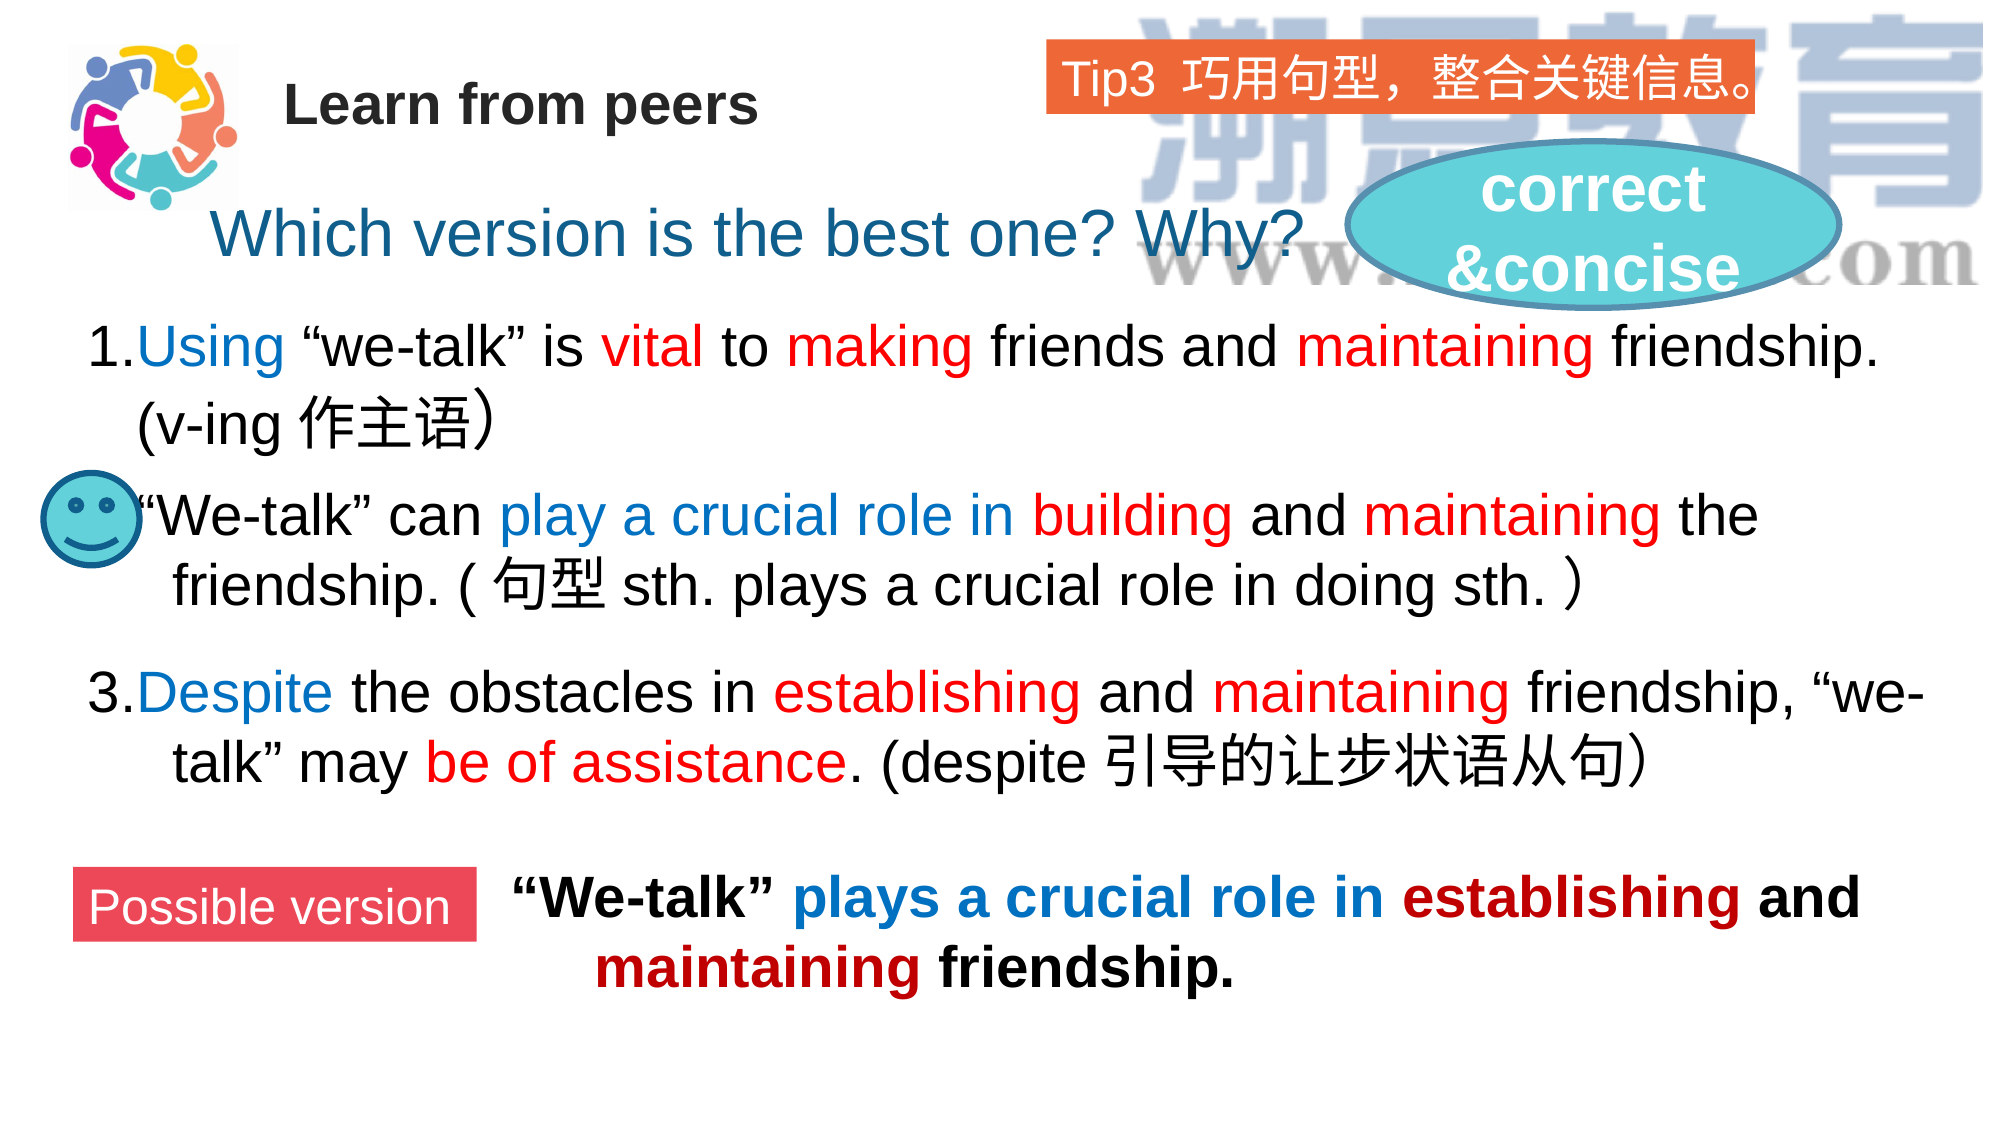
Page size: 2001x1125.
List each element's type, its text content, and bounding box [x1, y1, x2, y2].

text_box 1.Using “we-talk” is vital to making friends and maintaining friendship. (v-ing作主语） [73, 300, 1991, 465]
text_box Possible version [73, 866, 477, 942]
text_box correct &concise [1346, 140, 1841, 309]
text_box [42, 471, 141, 567]
text_box 2.“We-talk” can play a crucial role in building and maintaining the friendship. (句型sth. plays a crucial role in doing sth.） [73, 470, 1991, 625]
text_box 3.Despite the obstacles in establishing and maintaining friendship, “we-talk” may be of assistance. (despite引导的让步状语从句） [73, 646, 1947, 802]
text_box Tip3 巧用句型，整合关键信息。 [1046, 39, 1755, 114]
picture [1134, 278, 1417, 285]
text_box Which version is the best one? Why? [195, 182, 1399, 278]
picture [1134, 10, 1983, 285]
text_box Learn from peers [268, 58, 1381, 144]
picture [68, 44, 239, 211]
text_box “We-talk” plays a crucial role in establishing and maintaining friendship. [495, 852, 1897, 1007]
